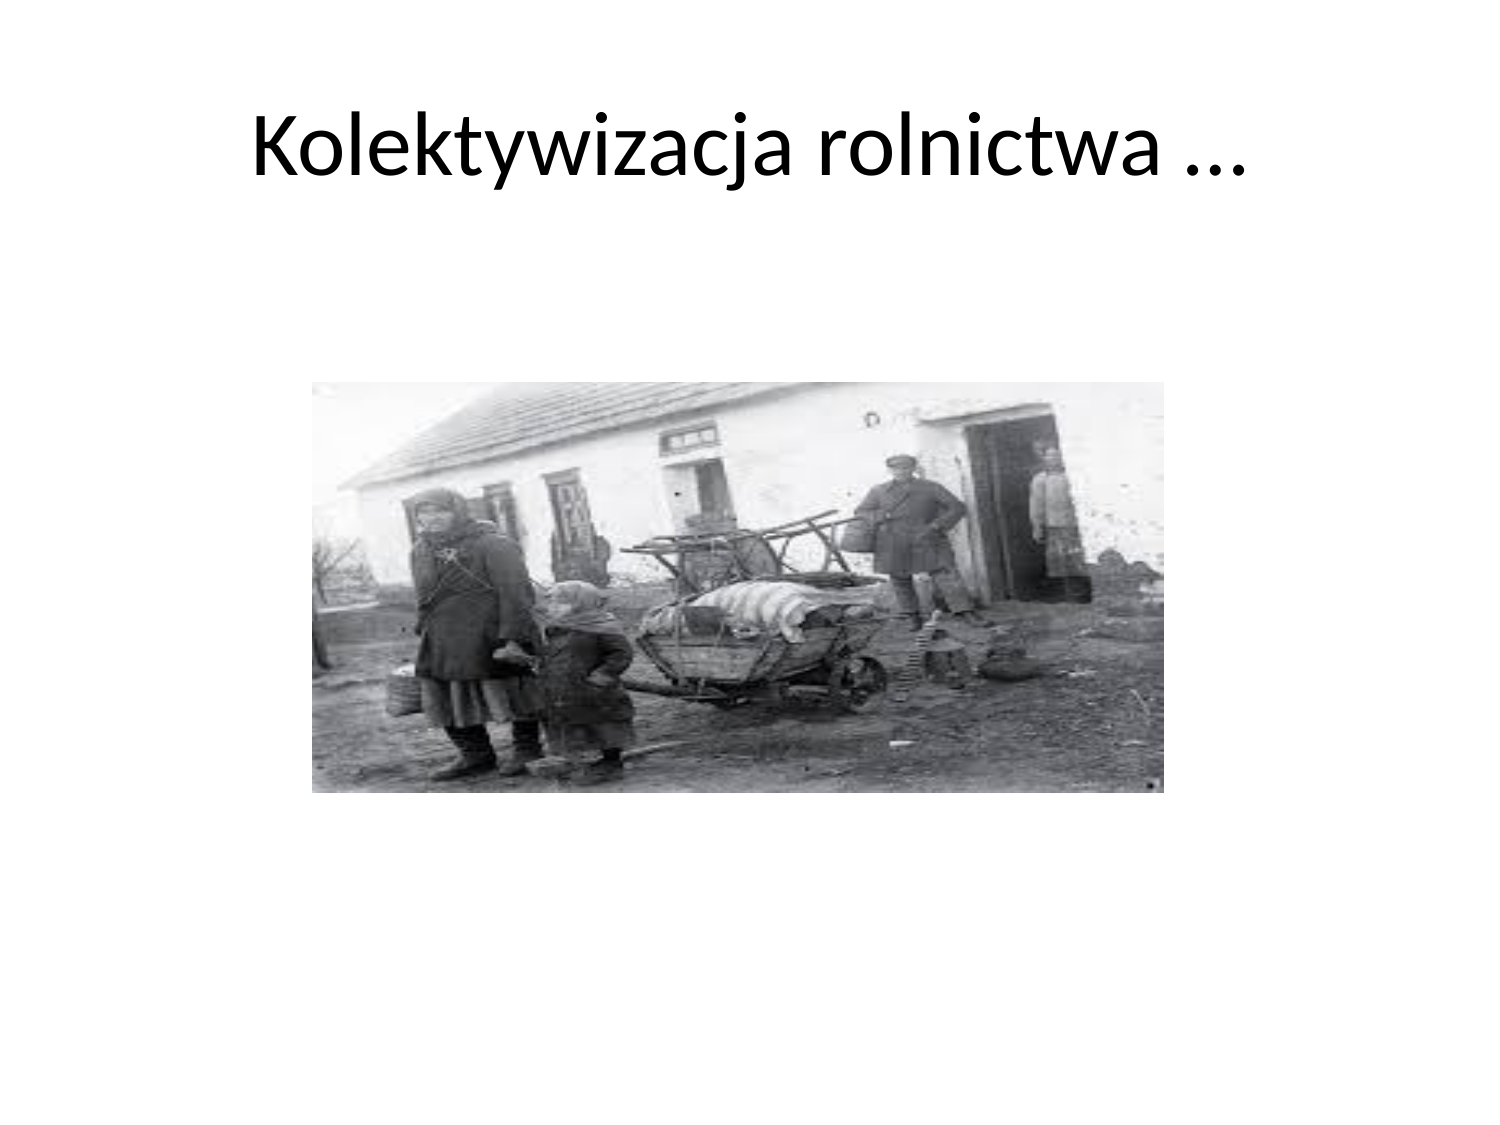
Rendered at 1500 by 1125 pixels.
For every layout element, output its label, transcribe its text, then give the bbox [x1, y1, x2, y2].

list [312, 382, 1164, 794]
title Kolektywizacja rolnictwa … [75, 45, 1425, 233]
